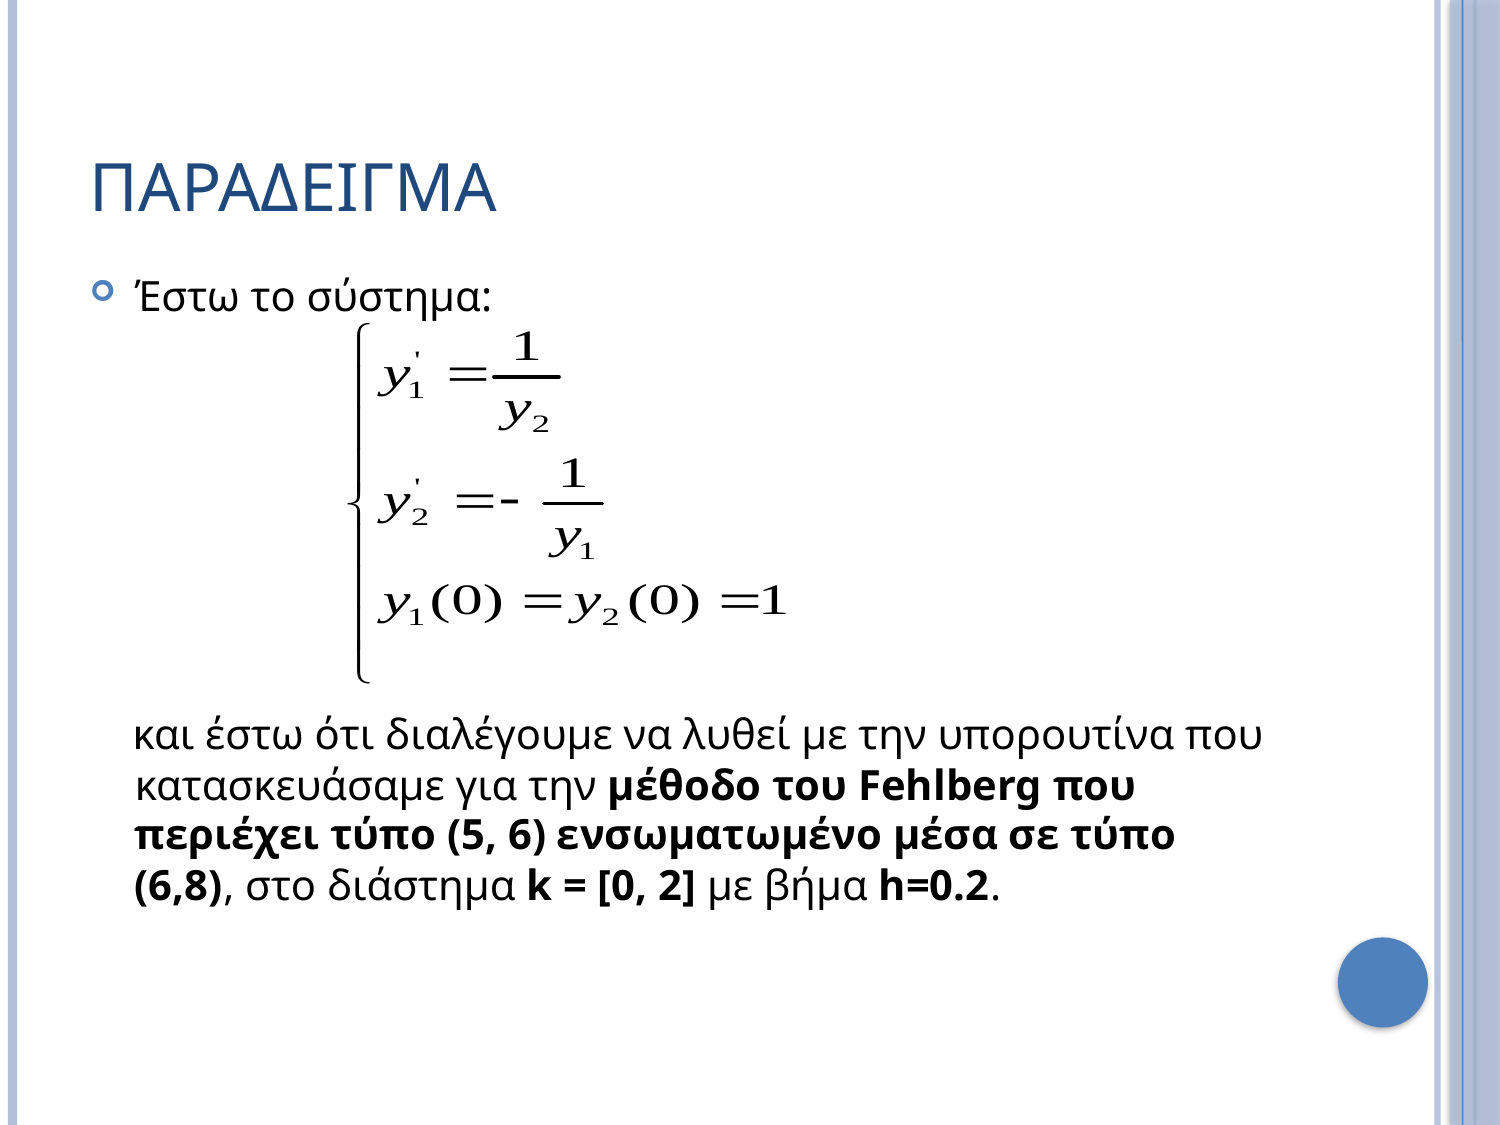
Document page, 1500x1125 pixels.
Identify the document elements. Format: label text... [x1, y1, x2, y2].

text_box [334, 316, 798, 692]
list Έστω το σύστημα: και έστω ότι διαλέγουμε να λυθεί με την υπορουτίνα που κατασκευάσαμε για την μέθοδο του Fehlberg που περιέχει τύπο (5, 6) ενσωματωμένο μέσα σε τύπο (6,8), στο διάστημα k = [0, 2] με βήμα h=0.2. [75, 262, 1300, 1062]
title ΠΑΡΑΔΕΙΓΜΑ [75, 45, 1300, 233]
